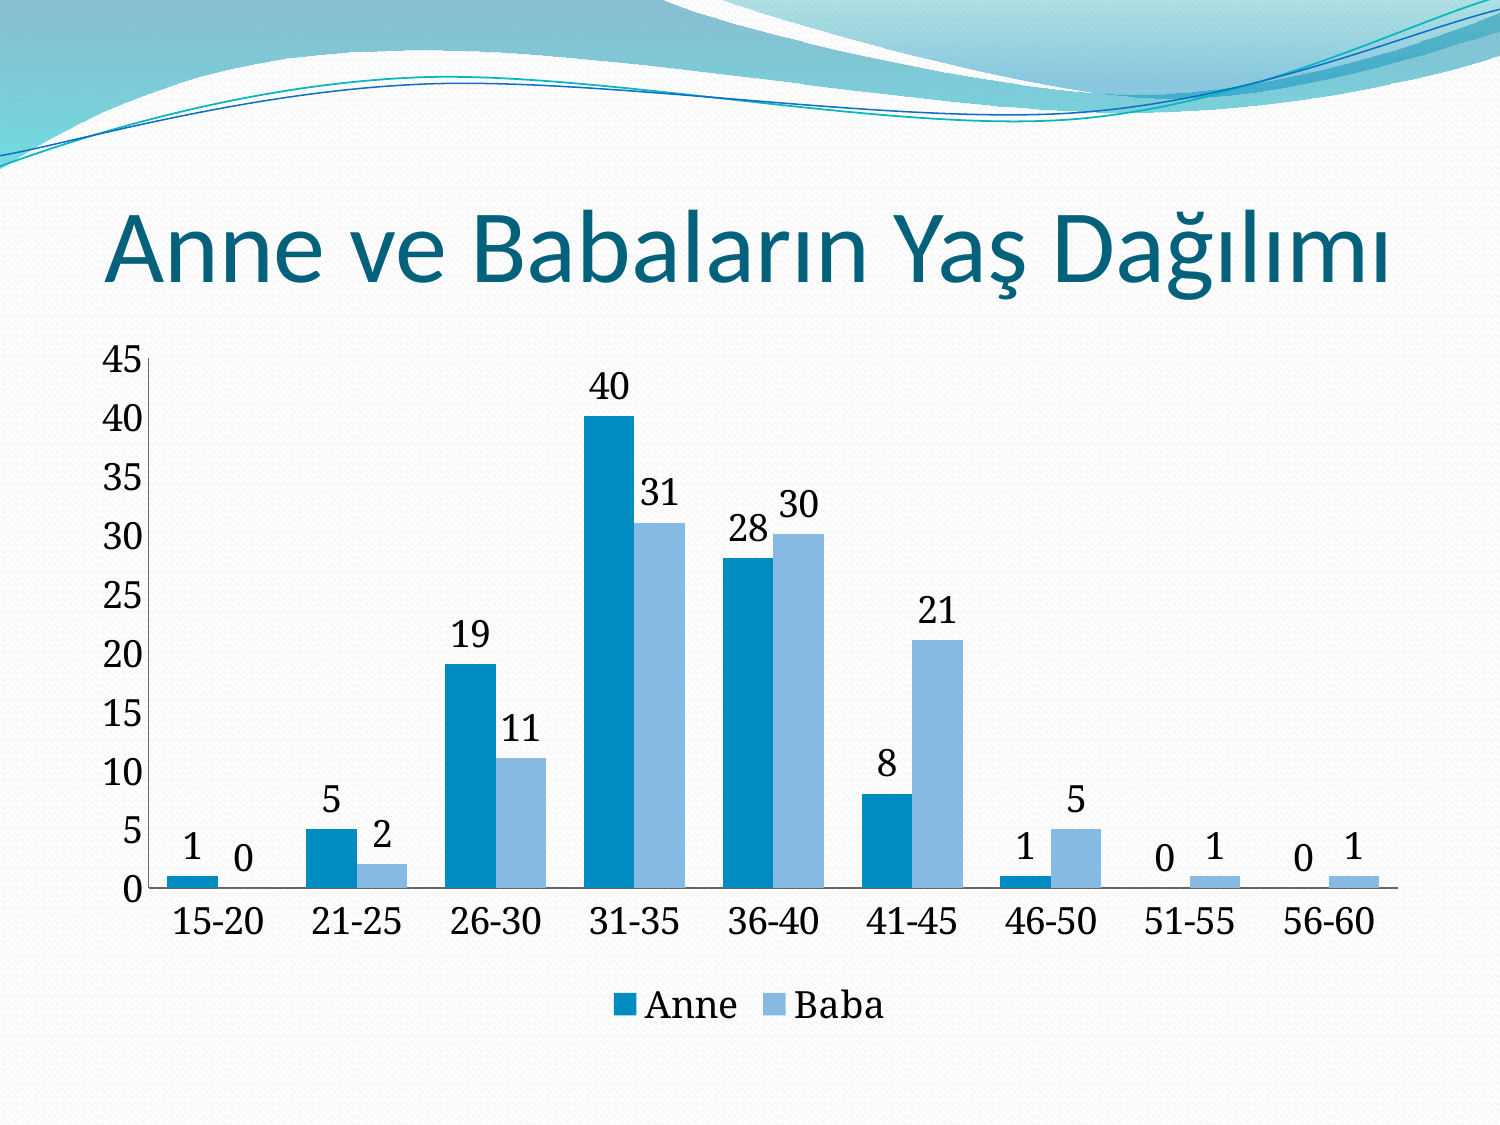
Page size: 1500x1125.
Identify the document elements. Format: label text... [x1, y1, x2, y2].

title Anne ve Babaların Yaş Dağılımı [75, 115, 1425, 303]
chart [74, 317, 1426, 1038]
